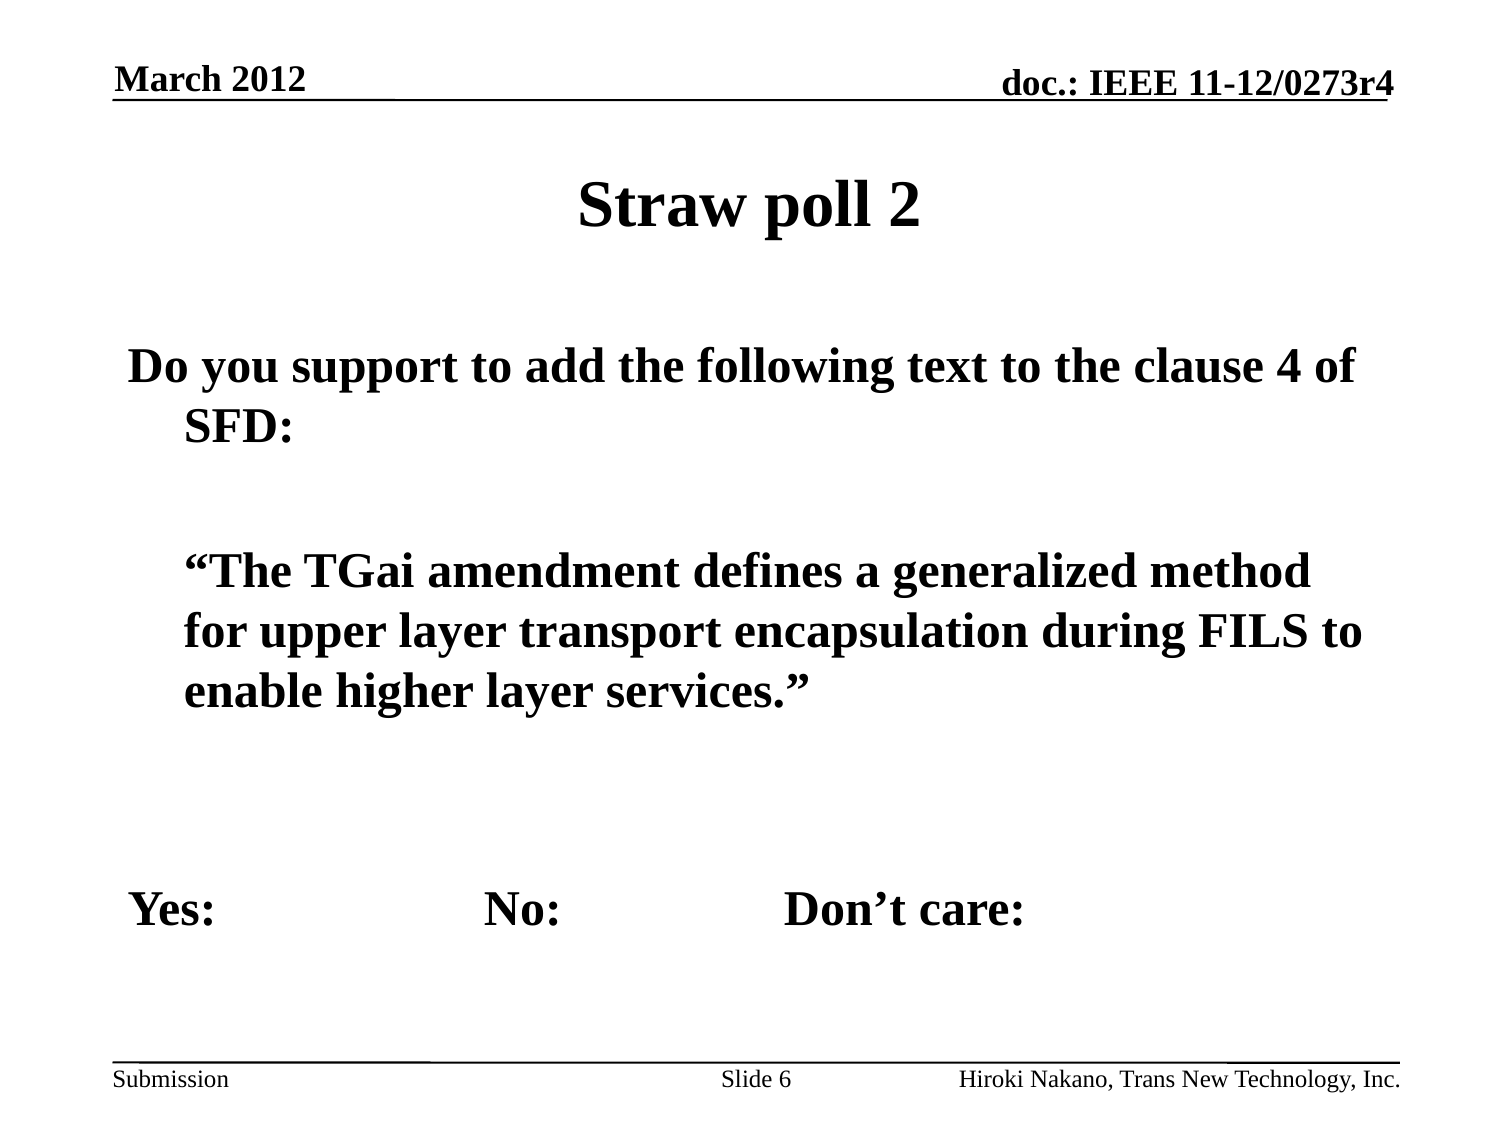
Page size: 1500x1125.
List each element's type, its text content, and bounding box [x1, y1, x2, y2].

slide_number Slide 6 [712, 1061, 800, 1123]
title Straw poll 2 [112, 112, 1388, 288]
footer Hiroki Nakano, Trans New Technology, Inc. [902, 1061, 1402, 1093]
list Do you support to add the following text to the clause 4 of SFD: “The TGai amendment defines a generalized method for upper layer transport encapsulation during FILS to enable higher layer services.” Yes: No: Don’t care: [112, 324, 1388, 1001]
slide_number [114, 54, 540, 100]
